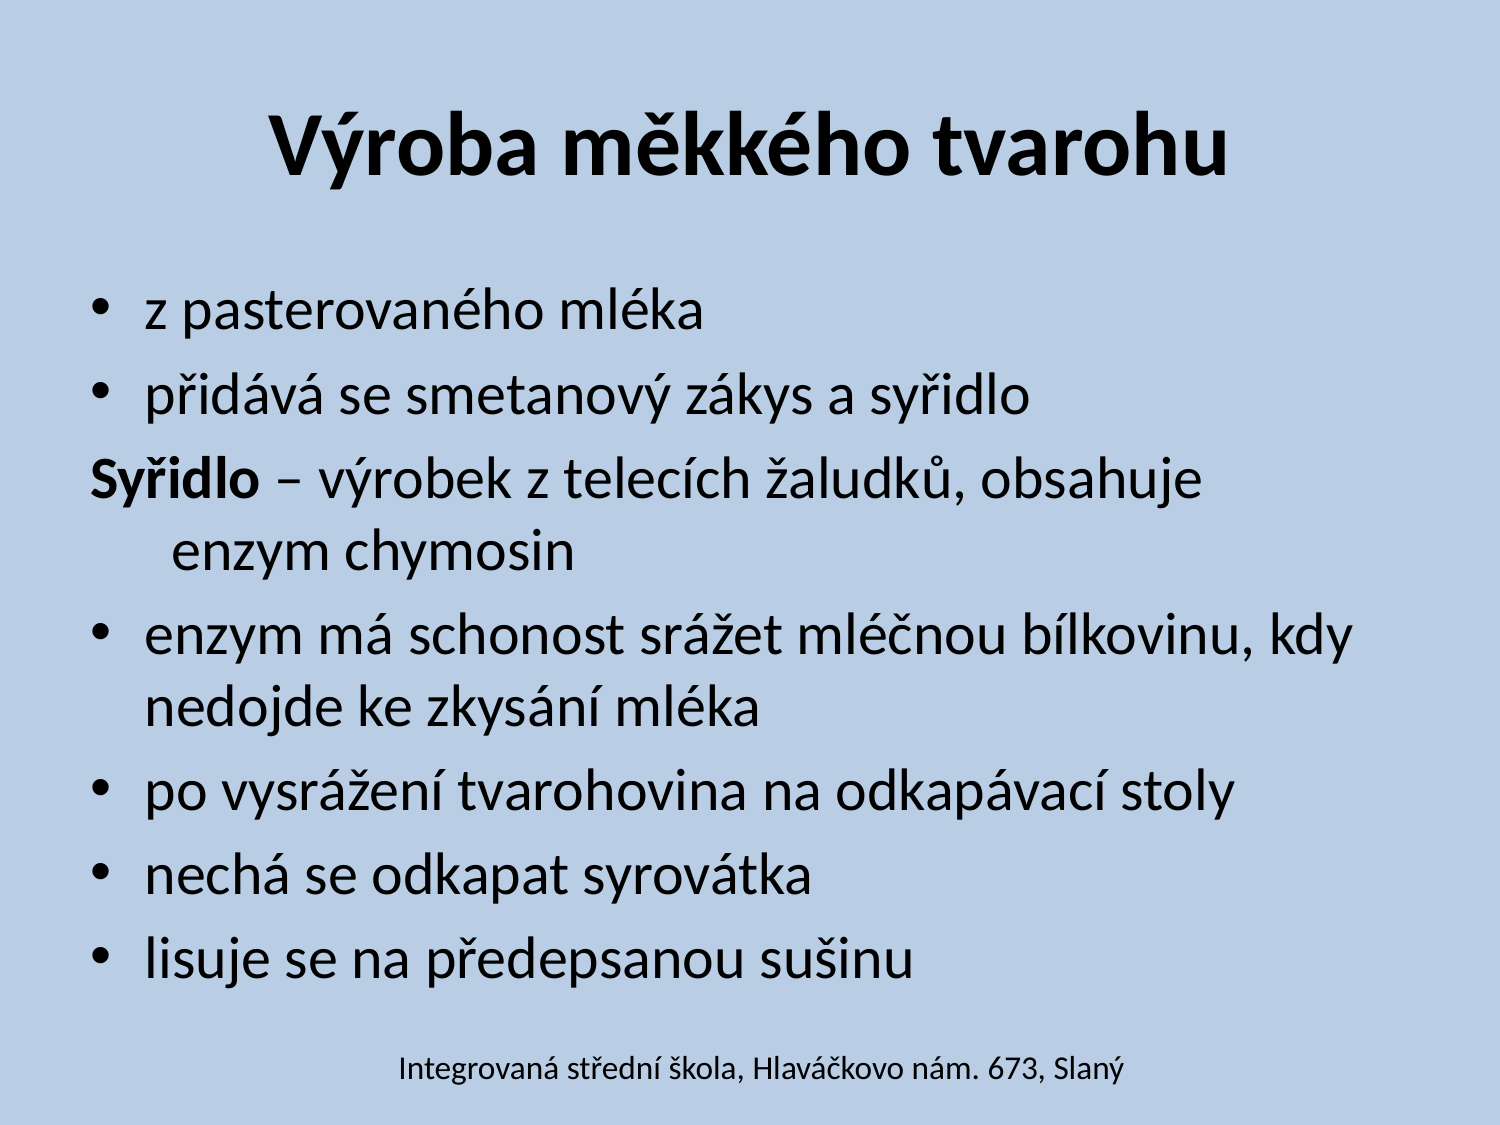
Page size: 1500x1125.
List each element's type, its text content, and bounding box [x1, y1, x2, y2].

list z pasterovaného mléka přidává se smetanový zákys a syřidlo Syřidlo – výrobek z telecích žaludků, obsahuje enzym chymosin enzym má schonost srážet mléčnou bílkovinu, kdy nedojde ke zkysání mléka po vysrážení tvarohovina na odkapávací stoly nechá se odkapat syrovátka lisuje se na předepsanou sušinu [75, 262, 1425, 1005]
footer Integrovaná střední škola, Hlaváčkovo nám. 673, Slaný [336, 1046, 1188, 1125]
title Výroba měkkého tvarohu [75, 45, 1425, 233]
